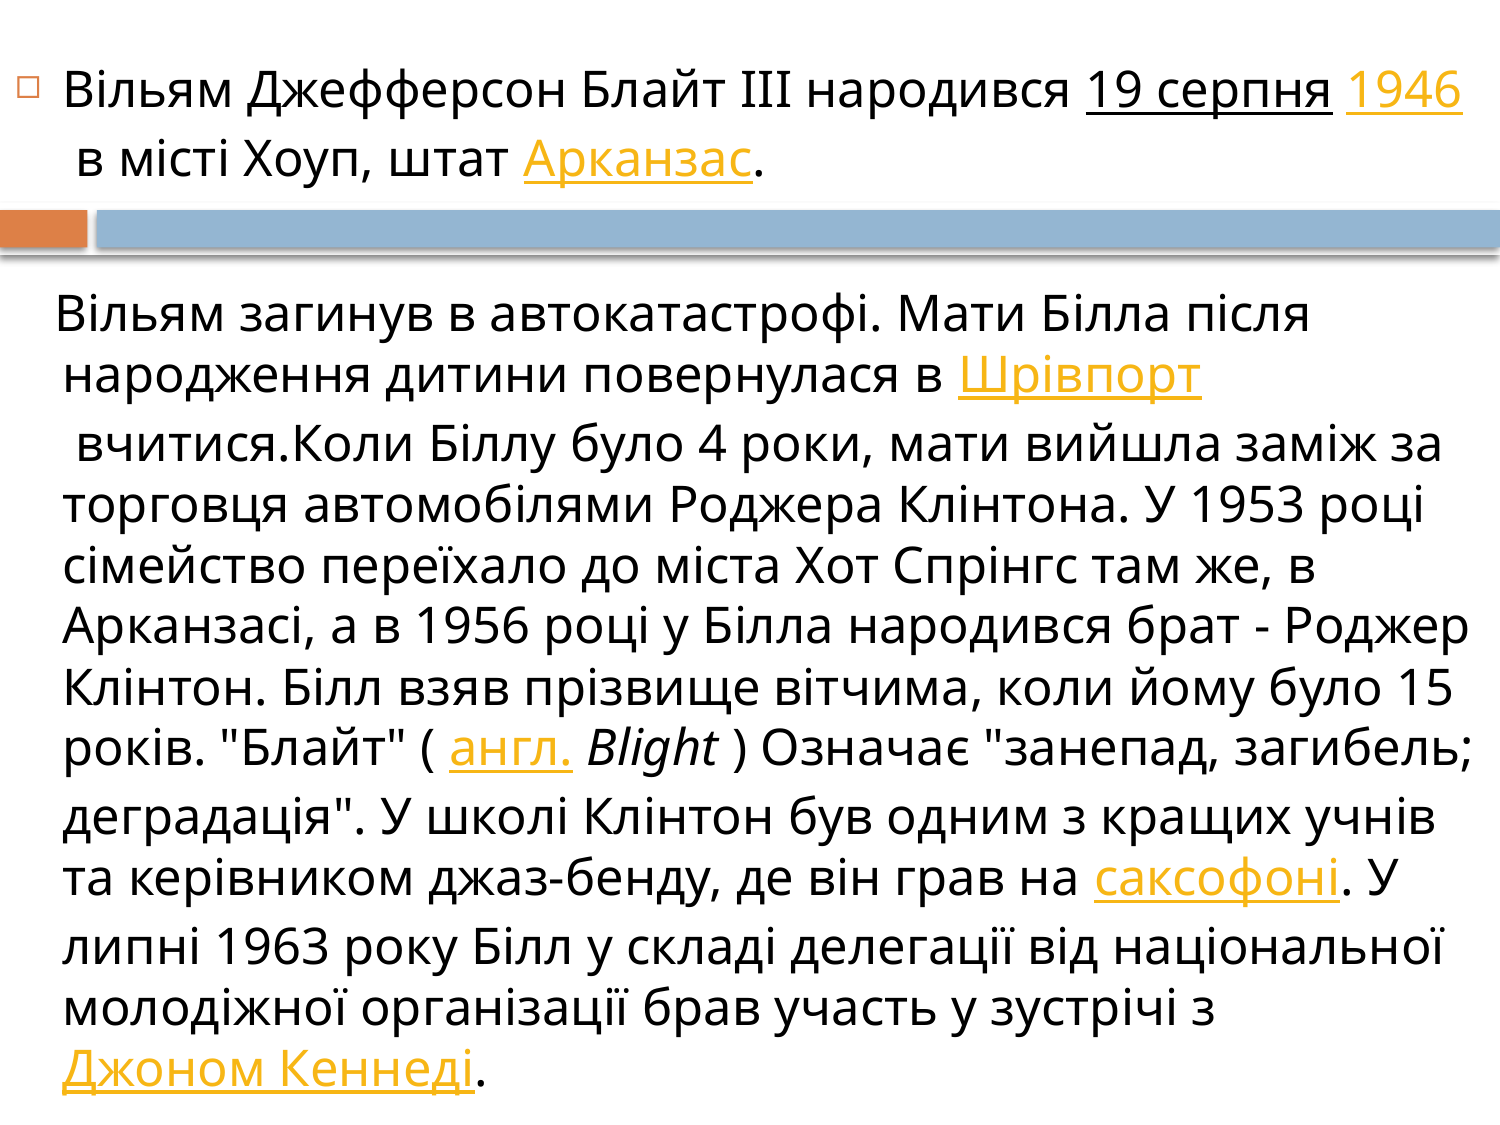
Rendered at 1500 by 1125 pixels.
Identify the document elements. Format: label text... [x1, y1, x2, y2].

list Вільям Джефферсон Блайт III народився 19 серпня 1946 в місті Хоуп, штат Арканзас. Вільям загинув в автокатастрофі. Мати Білла після народження дитини повернулася в Шрівпорт вчитися.Коли Біллу було 4 роки, мати вийшла заміж за торговця автомобілями Роджера Клінтона. У 1953 році сімейство переїхало до міста Хот Спрінгс там же, в Арканзасі, а в 1956 році у Білла народився брат - Роджер Клінтон. Білл взяв прізвище вітчима, коли йому було 15 років. "Блайт" ( англ. Blight ) Означає "занепад, загибель; деградація". У школі Клінтон був одним з кращих учнів та керівником джаз-бенду, де він грав на саксофоні. У липні 1963 року Білл у складі делегації від національної молодіжної організації брав участь у зустрічі з Джоном Кеннеді. [0, 0, 1500, 1125]
